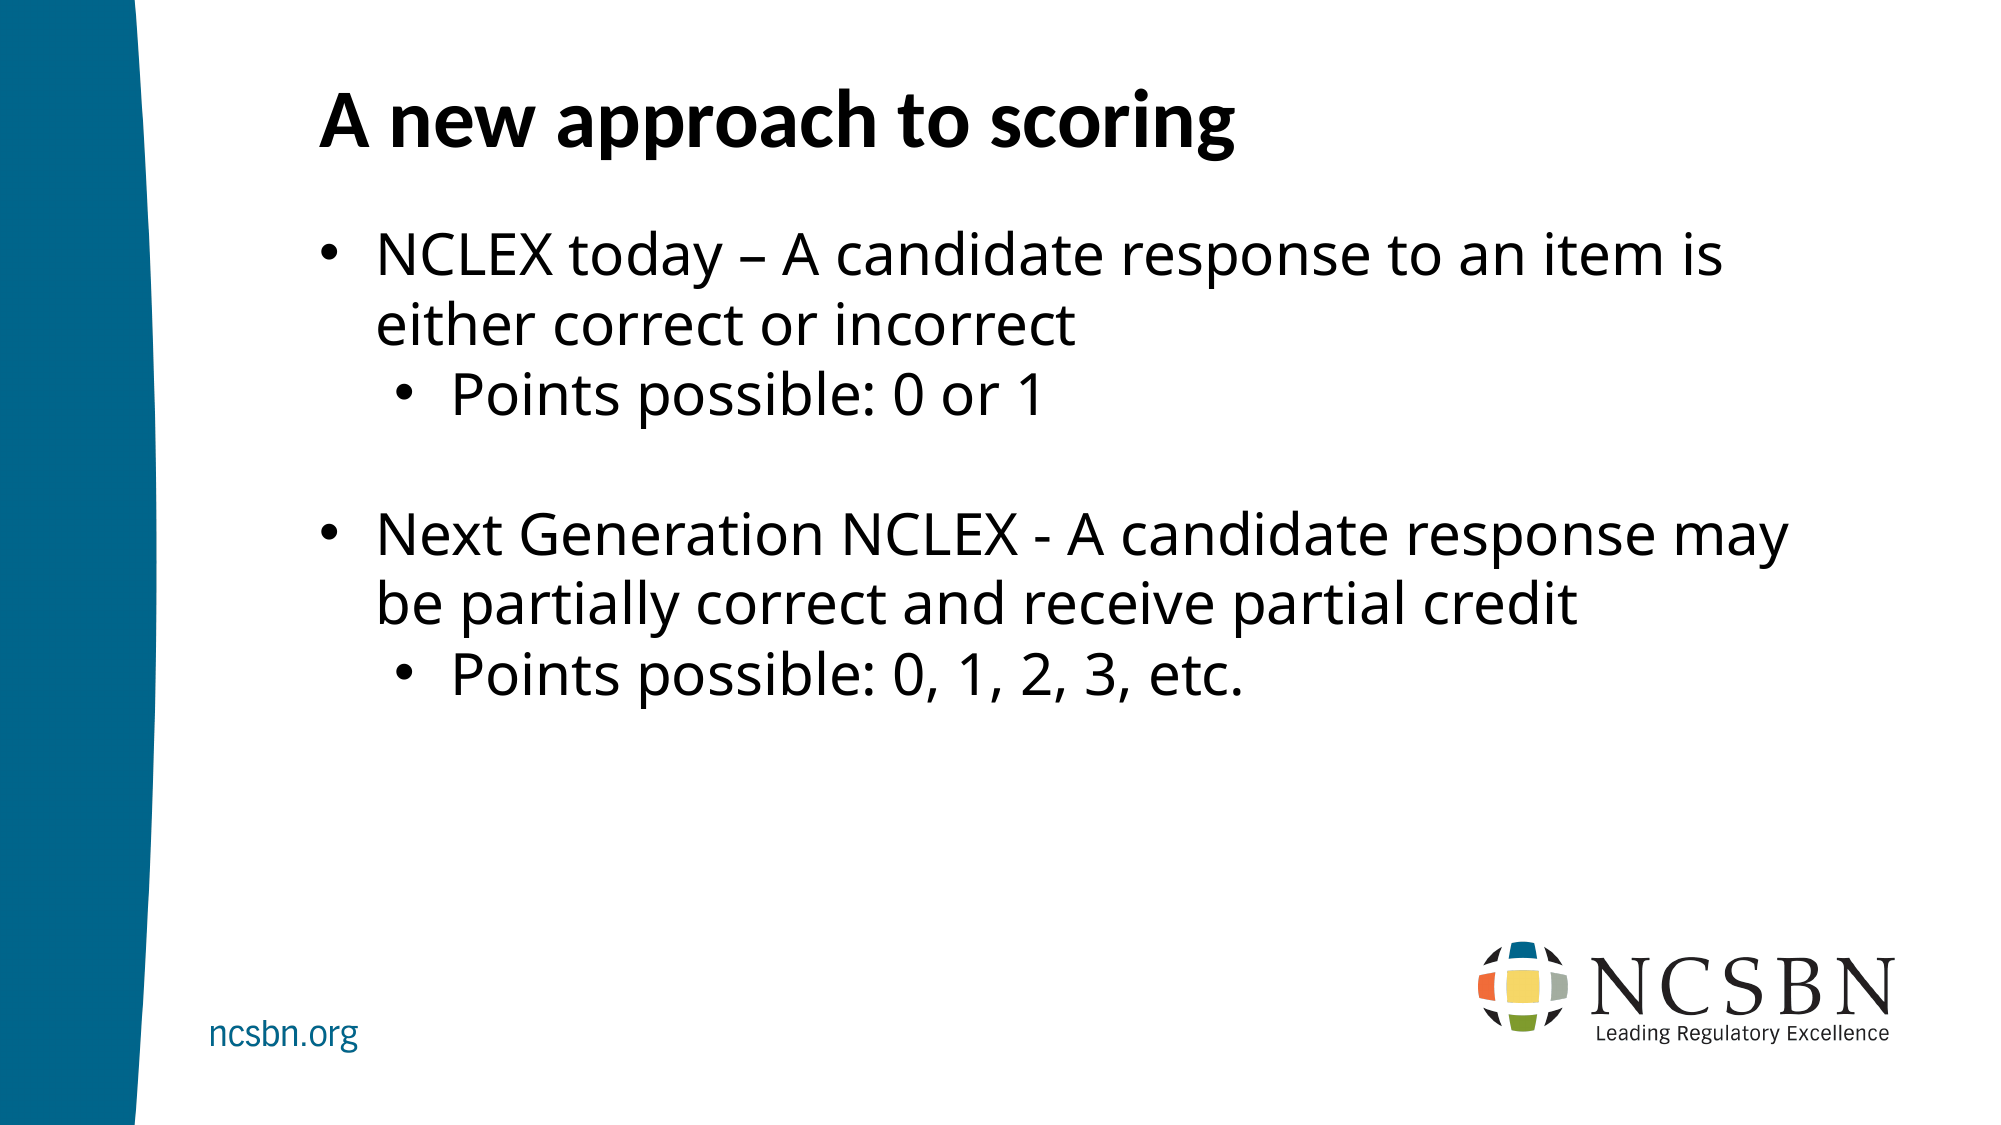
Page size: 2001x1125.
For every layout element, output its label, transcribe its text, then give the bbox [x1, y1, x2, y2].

text_box NCLEX today – A candidate response to an item is either correct or incorrect Points possible: 0 or 1 Next Generation NCLEX - A candidate response may be partially correct and receive partial credit Points possible: 0, 1, 2, 3, etc. [304, 209, 1862, 715]
text_box A new approach to scoring [304, 56, 1602, 187]
picture [135, 0, 2001, 1125]
